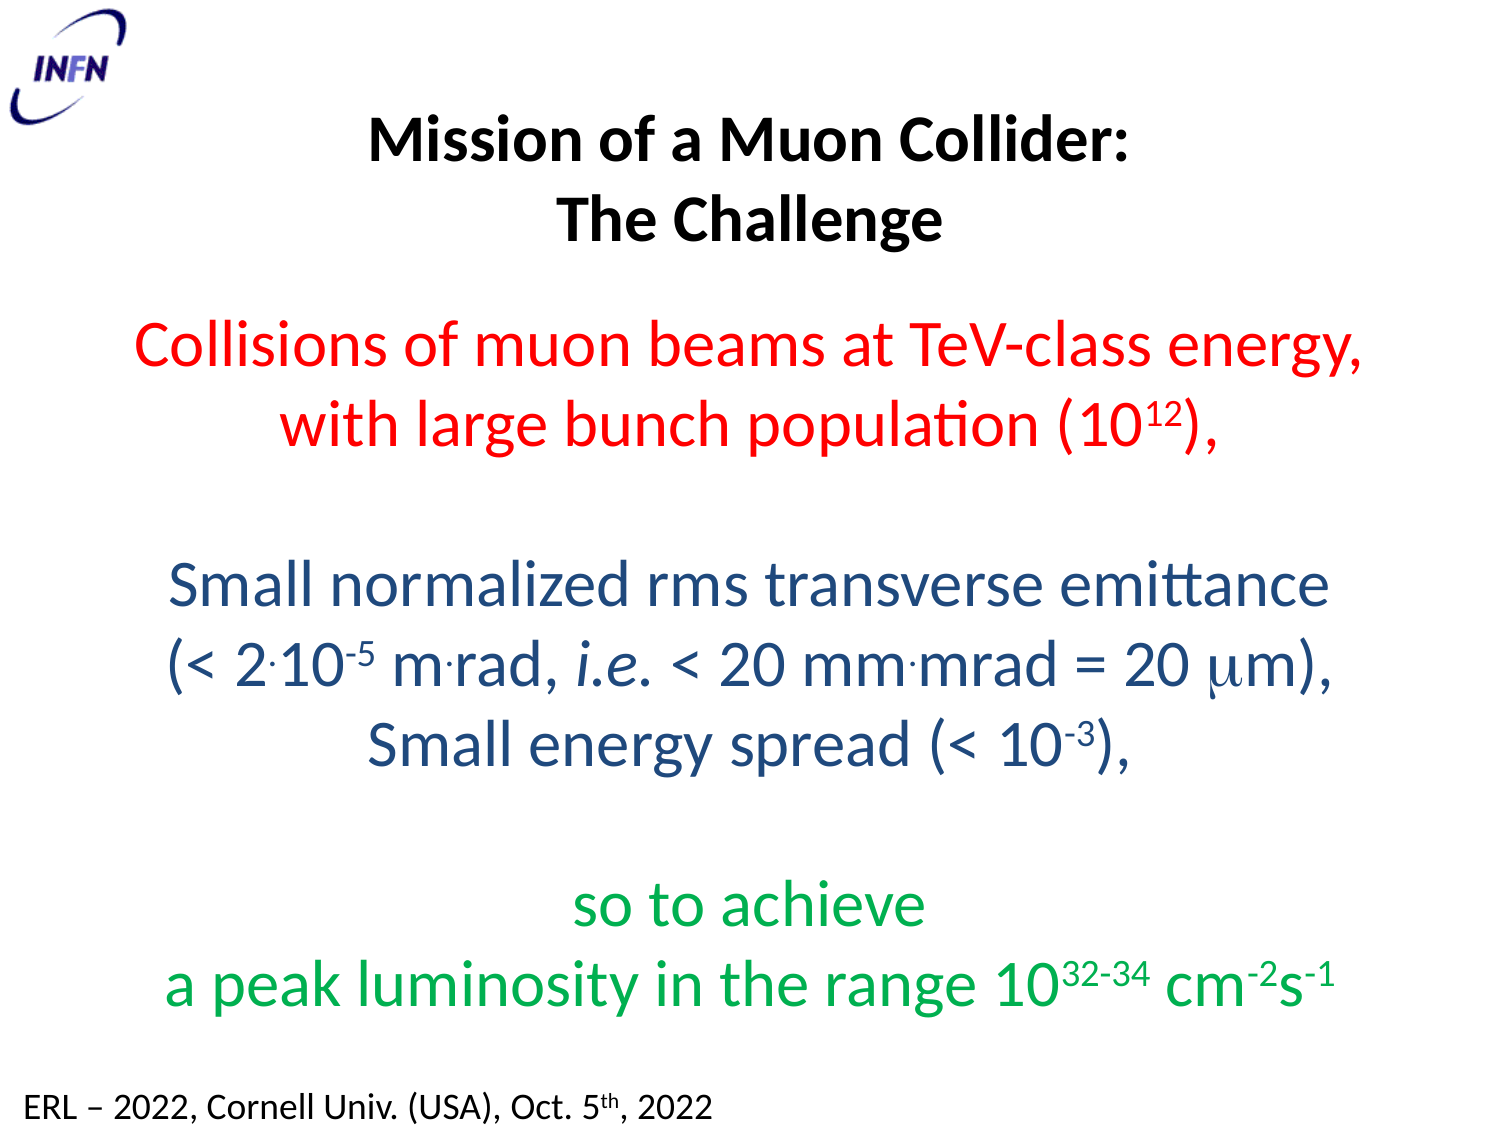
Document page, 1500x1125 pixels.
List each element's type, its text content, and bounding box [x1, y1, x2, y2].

picture [0, 0, 138, 135]
text_box Mission of a Muon Collider: The Challenge Collisions of muon beams at TeV-class energy, with large bunch population (1012), Small normalized rms transverse emittance (< 2.10-5 m.rad, i.e. < 20 mm.mrad = 20 mm), Small energy spread (< 10-3), so to achieve a peak luminosity in the range 1032-34 cm-2s-1 [119, 87, 1381, 1027]
text_box ERL – 2022, Cornell Univ. (USA), Oct. 5th, 2022 [6, 1074, 900, 1122]
